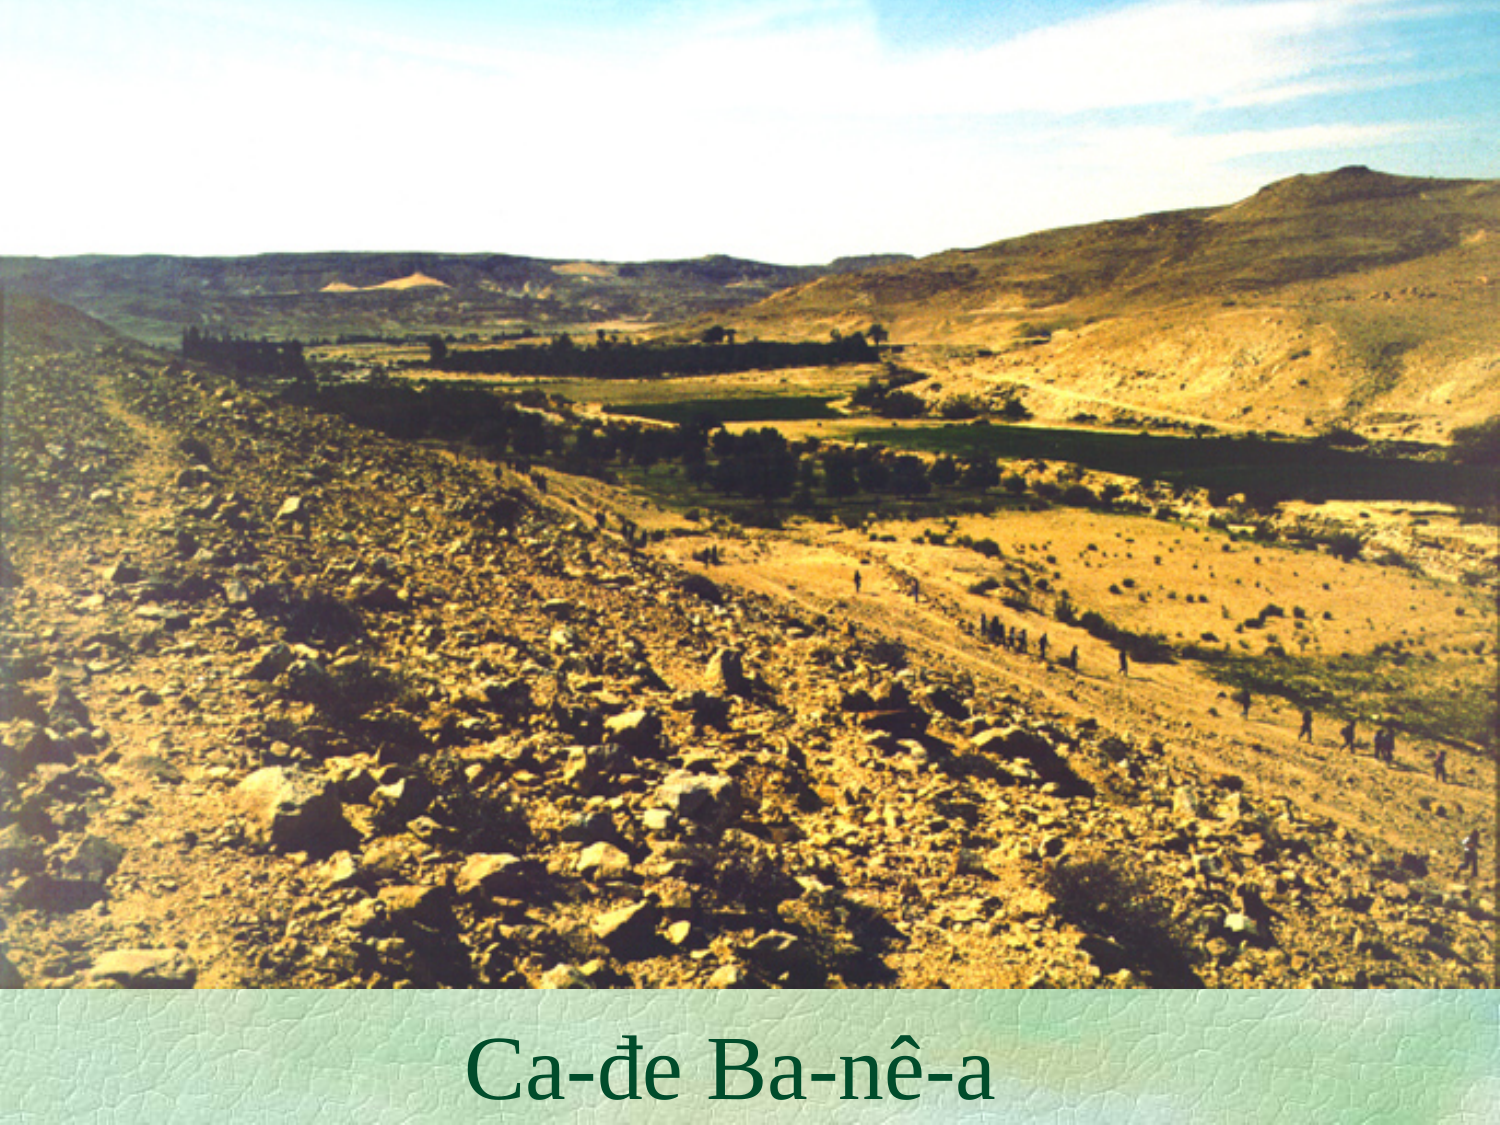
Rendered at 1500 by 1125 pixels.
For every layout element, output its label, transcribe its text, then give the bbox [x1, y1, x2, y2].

picture [0, 0, 1500, 1125]
title Ca-đe Ba-nê-a [137, 997, 1325, 1125]
